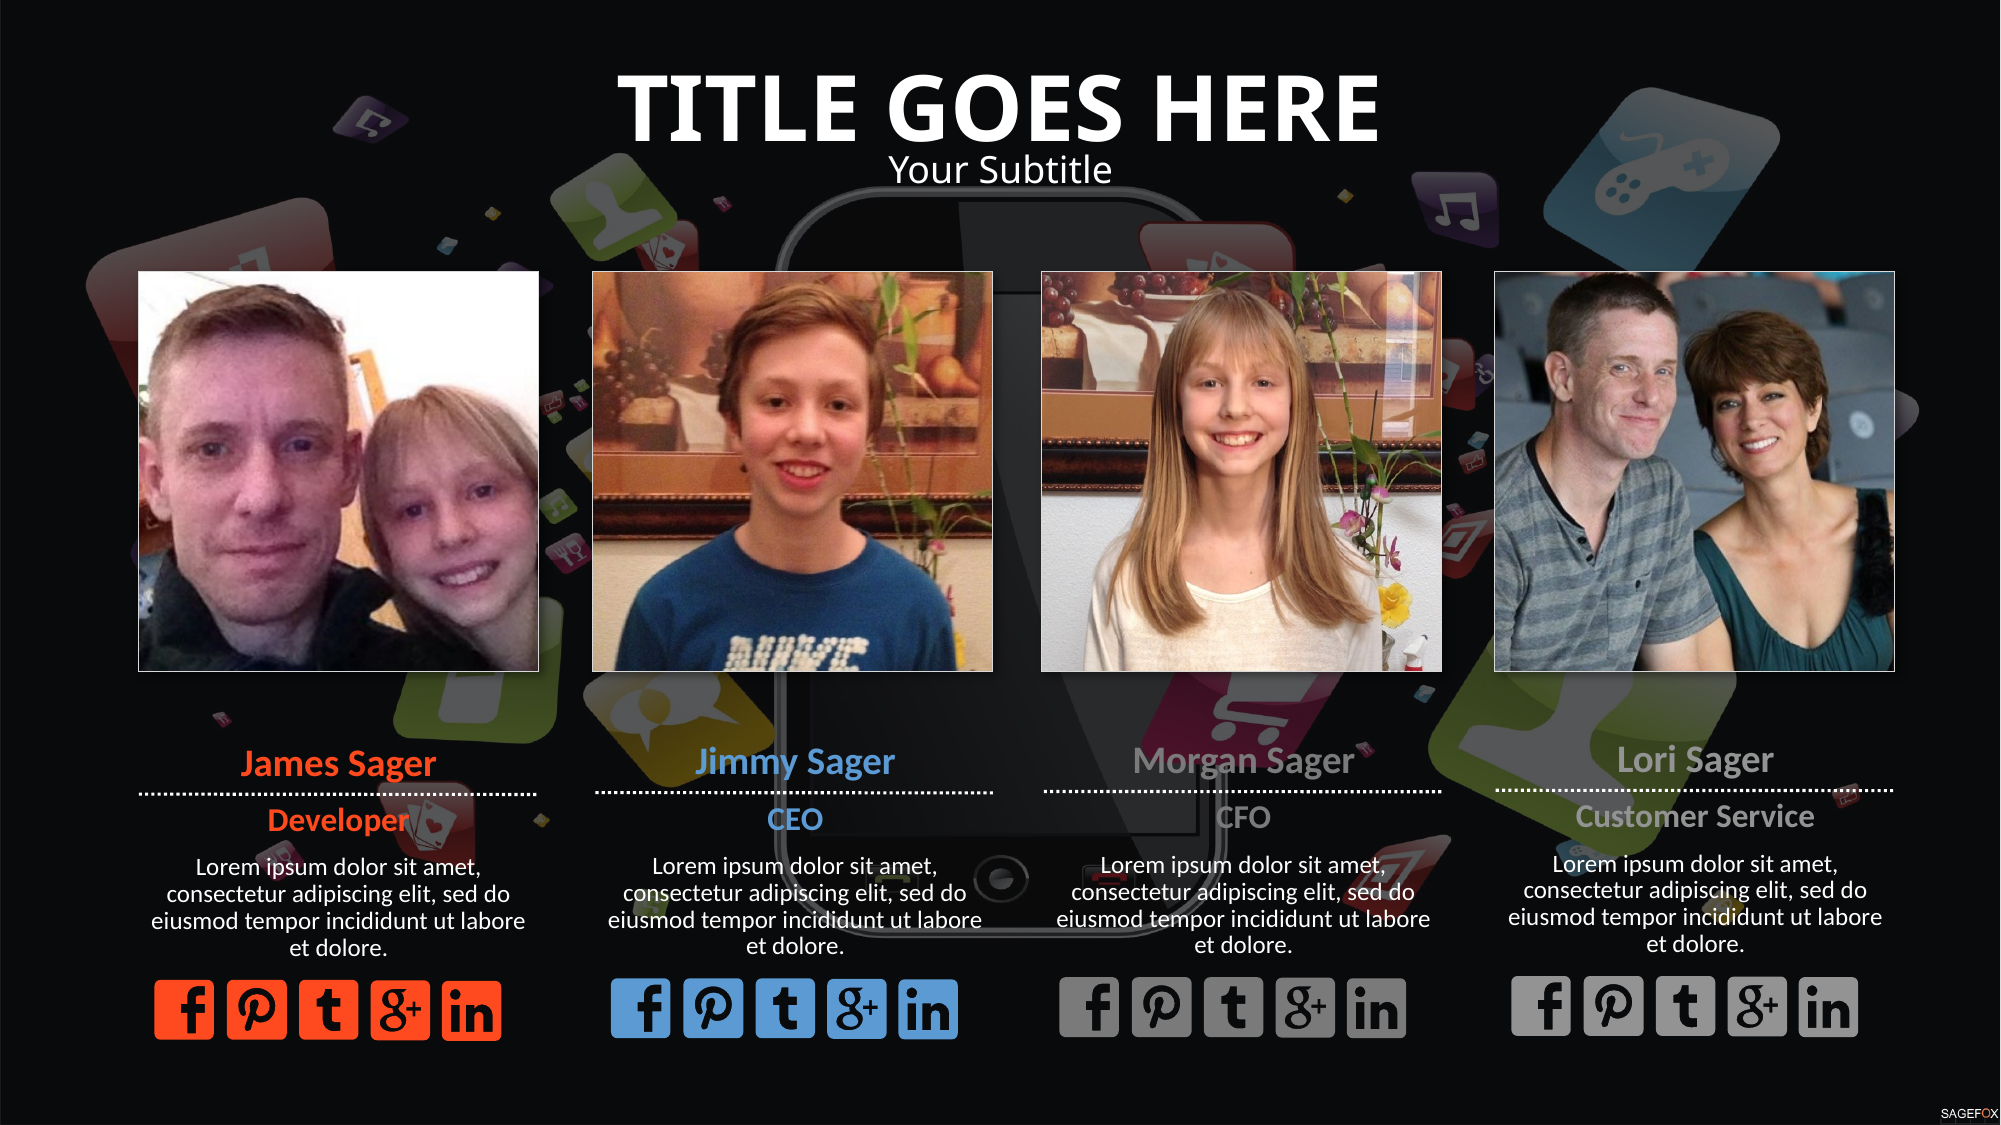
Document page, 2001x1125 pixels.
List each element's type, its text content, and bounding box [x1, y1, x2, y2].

text_box Lorem ipsum dolor sit amet, consectetur adipiscing elit, sed do eiusmod tempor incididunt ut labore et dolore. [138, 854, 539, 968]
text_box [1059, 977, 1407, 1039]
text_box Lorem ipsum dolor sit amet, consectetur adipiscing elit, sed do eiusmod tempor incididunt ut labore et dolore. [1043, 851, 1444, 965]
text_box James Sager [163, 742, 514, 785]
text_box Lorem ipsum dolor sit amet, consectetur adipiscing elit, sed do eiusmod tempor incididunt ut labore et dolore. [1495, 850, 1896, 964]
text_box Lori Sager [1520, 738, 1871, 781]
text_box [1511, 976, 1859, 1038]
text_box CEO [620, 798, 971, 841]
text_box Developer [163, 799, 514, 842]
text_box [548, 42, 1452, 199]
text_box Jimmy Sager [620, 740, 971, 784]
text_box [1494, 271, 1896, 673]
text_box [1040, 270, 1442, 672]
text_box Lorem ipsum dolor sit amet, consectetur adipiscing elit, sed do eiusmod tempor incididunt ut labore et dolore. [595, 852, 996, 966]
text_box Morgan Sager [1068, 739, 1419, 782]
text_box Customer Service [1520, 796, 1871, 839]
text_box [154, 979, 502, 1041]
text_box CFO [1068, 797, 1419, 840]
picture [1940, 0, 2001, 1125]
text_box [138, 270, 540, 672]
text_box [591, 270, 993, 672]
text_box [610, 978, 958, 1040]
